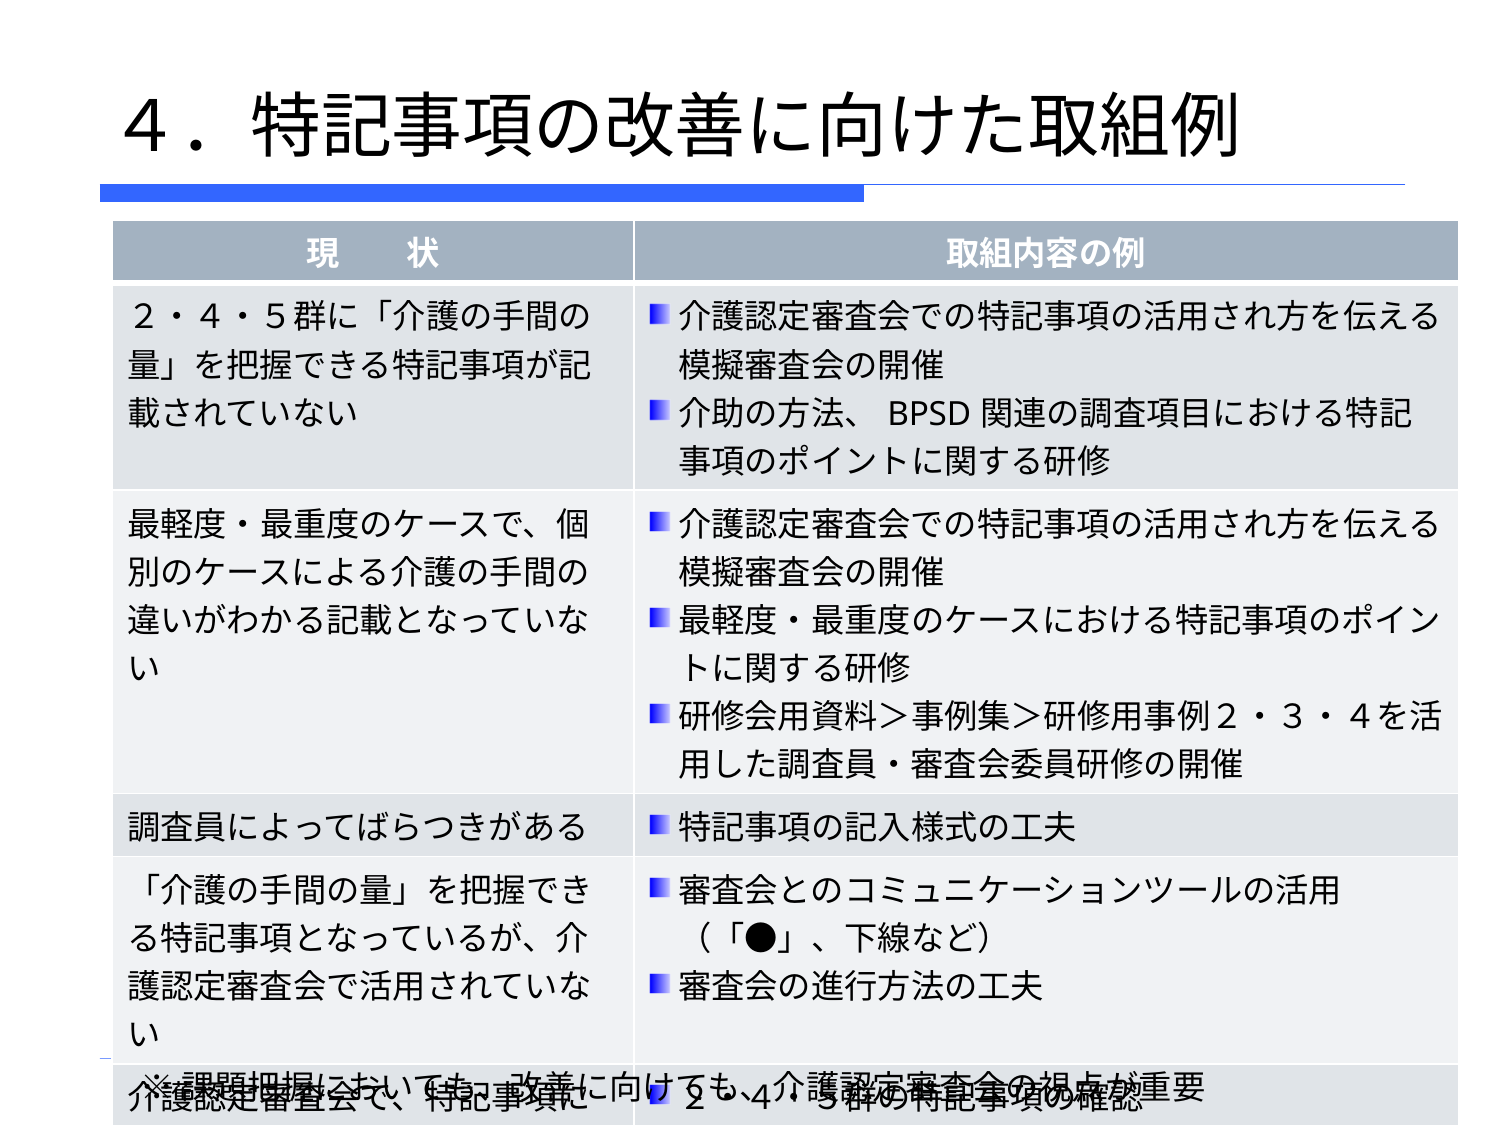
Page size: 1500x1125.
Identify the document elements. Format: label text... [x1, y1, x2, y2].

table_cell 介護認定審査会で、特記事項に基づく議論、一次判定の変更が行われていない（ケースが一部ある） [113, 1065, 633, 1125]
table_cell ２・４・５群に「介護の手間の量」を把握できる特記事項が記載されていない [113, 286, 633, 489]
picture [648, 813, 673, 837]
picture [648, 972, 673, 996]
picture [648, 398, 673, 423]
picture [648, 876, 673, 900]
table_cell 介護認定審査会での特記事項の活用され方を伝える模擬審査会の開催 最軽度・最重度のケースにおける特記事項のポイントに関する研修 研修会用資料＞事例集＞研修用事例２・３・４を活用した調査員・審査会委員研修の開催 [635, 491, 1458, 793]
text_box ※課題把握においても、改善に向けても、介護認定審査会の視点が重要 [125, 1058, 1221, 1114]
table_cell 「介護の手間の量」を把握できる特記事項となっているが、介護認定審査会で活用されていない [113, 857, 633, 1063]
title ４．特記事項の改善に向けた取組例 [93, 49, 1500, 173]
table_cell 介護認定審査会での特記事項の活用され方を伝える模擬審査会の開催 介助の方法、BPSD関連の調査項目における特記事項のポイントに関する研修 [635, 286, 1458, 489]
picture [648, 510, 673, 534]
table_cell 調査員によってばらつきがある [113, 794, 633, 856]
picture [648, 606, 673, 630]
table_cell 最軽度・最重度のケースで、個別のケースによる介護の手間の違いがわかる記載となっていない [113, 491, 633, 793]
picture [648, 302, 673, 327]
table_cell ２・４・５群の特記事項の確認 議論が滞るケースとそのケースの特記事項の記載内容の確認 [635, 1065, 1458, 1125]
table_header 現 状 [113, 221, 633, 280]
table_cell 特記事項の記入様式の工夫 [635, 794, 1458, 856]
table_cell 審査会とのコミュニケーションツールの活用（「●」、下線など） 審査会の進行方法の工夫 [635, 857, 1458, 1063]
picture [648, 702, 673, 726]
table_header 取組内容の例 [635, 221, 1458, 280]
